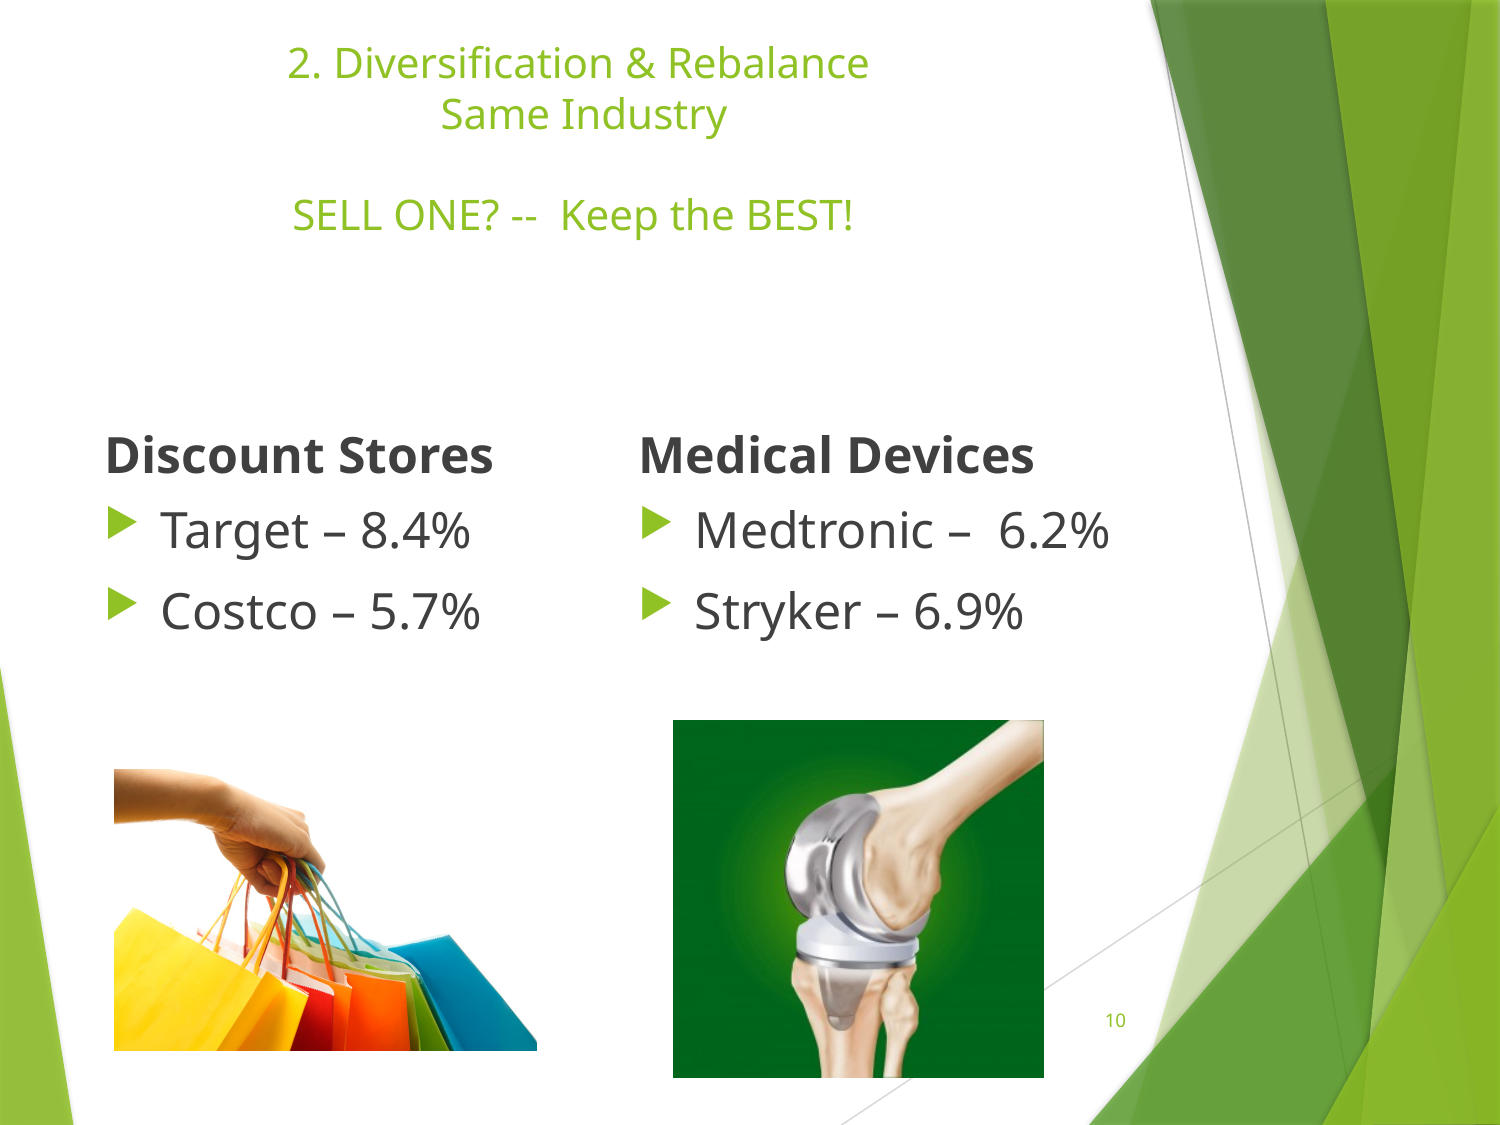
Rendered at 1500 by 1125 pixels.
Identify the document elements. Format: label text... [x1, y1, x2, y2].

list Medical Devices [623, 396, 1131, 490]
list Medtronic – 6.2% Stryker – 6.9% [623, 490, 1131, 721]
title 2. Diversification & Rebalance Same Industry SELL ONE? -- Keep the BEST! [99, 29, 1058, 247]
picture [672, 719, 1044, 1079]
picture [114, 769, 537, 1052]
list Discount Stores [89, 396, 597, 490]
list Target – 8.4% Costco – 5.7% [89, 490, 597, 721]
slide_number 10 [1057, 991, 1142, 1051]
